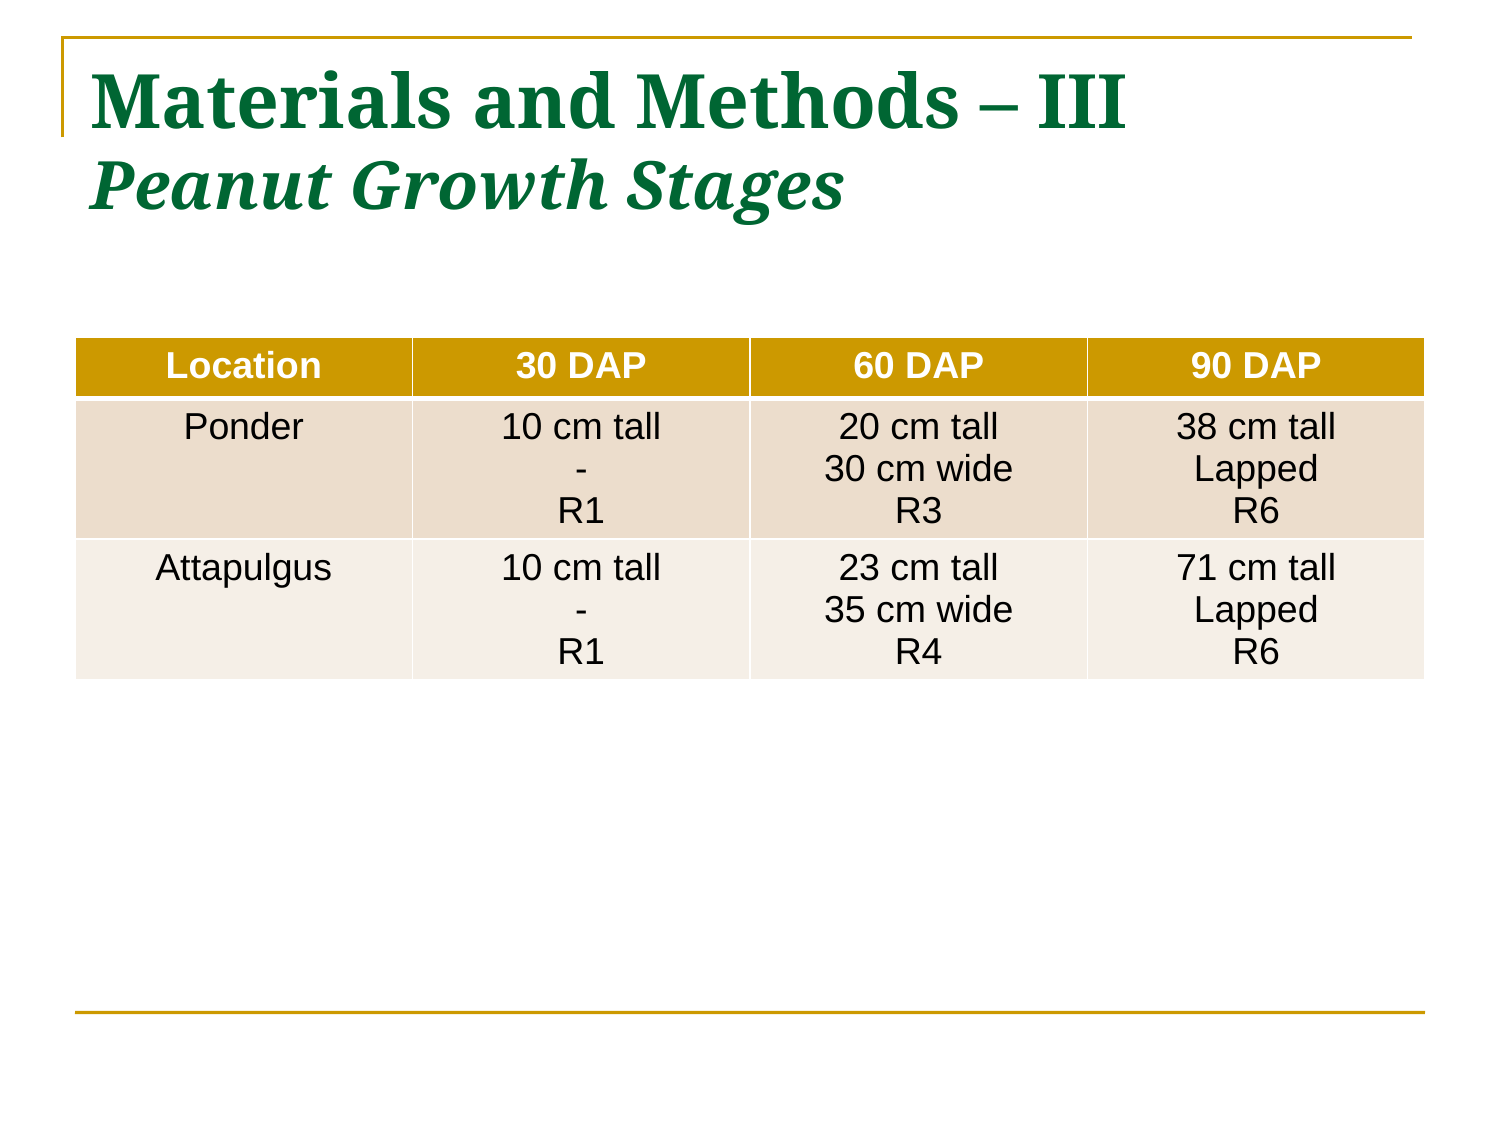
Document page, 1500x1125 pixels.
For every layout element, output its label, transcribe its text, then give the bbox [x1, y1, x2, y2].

table_cell 10 cm tall - R1 [413, 401, 749, 538]
table_cell 23 cm tall 35 cm wide R4 [751, 540, 1087, 679]
table_cell Attapulgus [76, 540, 412, 679]
table_header 60 DAP [751, 338, 1087, 396]
table_cell 71 cm tall Lapped R6 [1088, 540, 1424, 679]
table_cell Ponder [76, 401, 412, 538]
table_cell 10 cm tall - R1 [413, 540, 749, 679]
table_header 30 DAP [413, 338, 749, 396]
table_cell 20 cm tall 30 cm wide R3 [751, 401, 1087, 538]
table_header 90 DAP [1088, 338, 1424, 396]
table_header Location [76, 338, 412, 396]
table_cell 38 cm tall Lapped R6 [1088, 401, 1424, 538]
title Materials and Methods – III Peanut Growth Stages [75, 45, 1425, 233]
